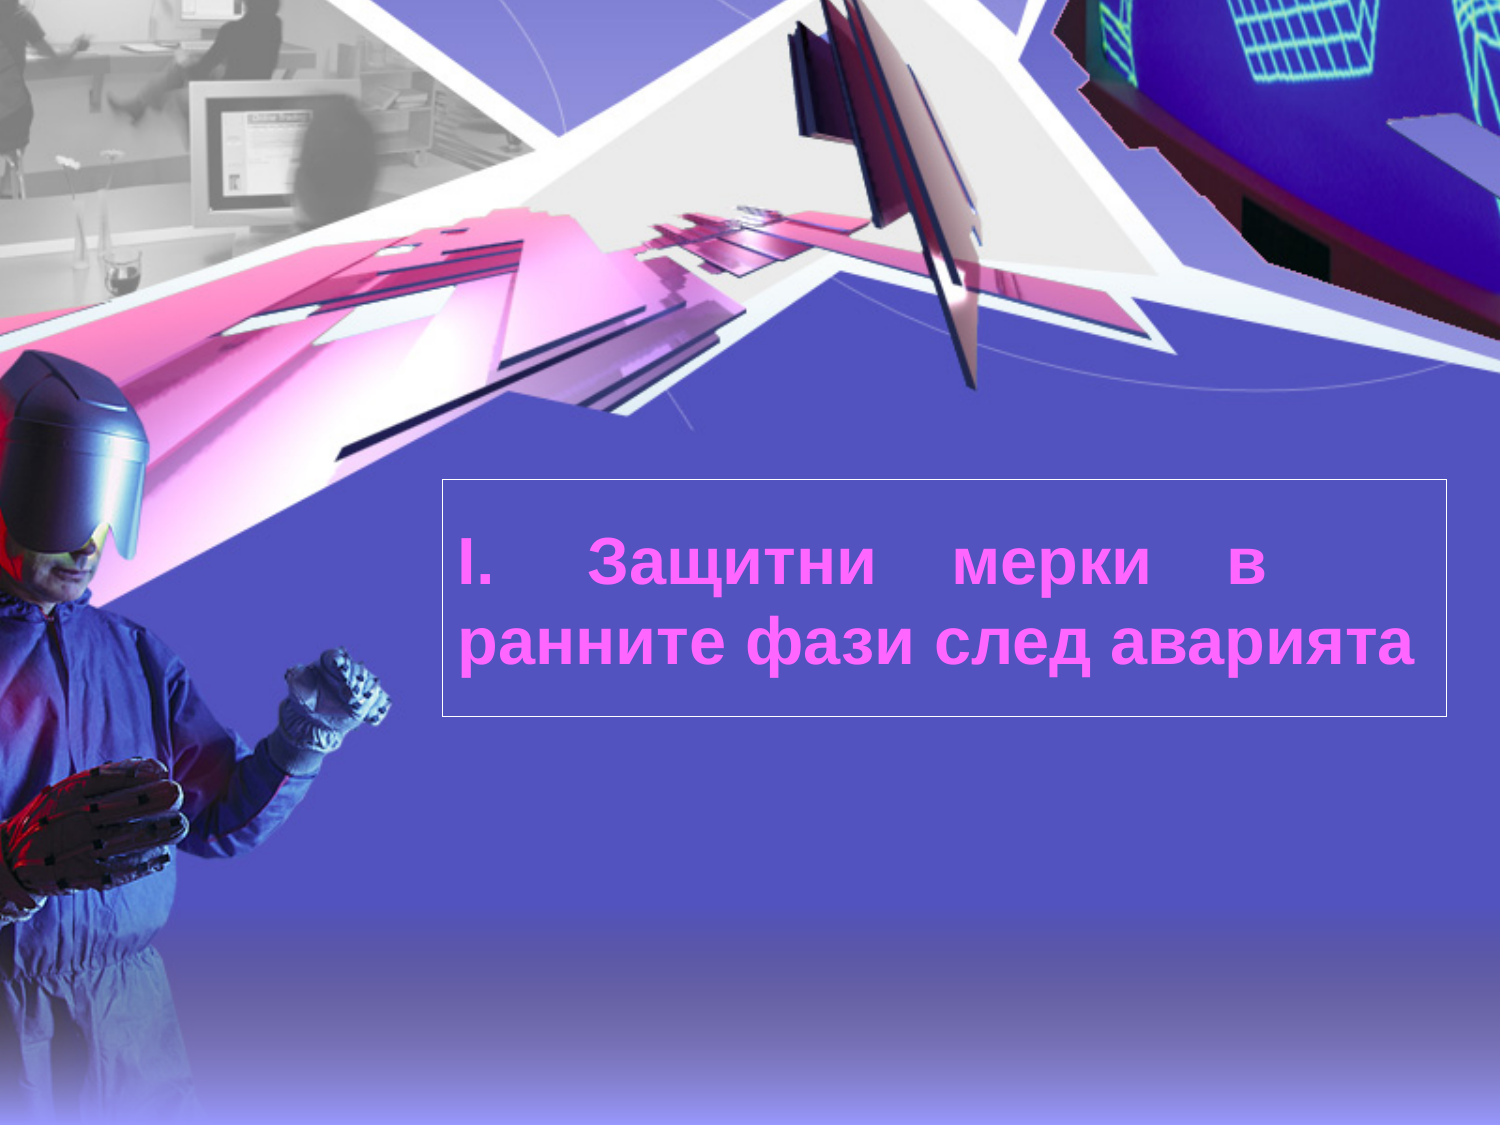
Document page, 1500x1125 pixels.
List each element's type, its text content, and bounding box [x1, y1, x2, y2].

title I. Защитни мерки в ранните фази след аварията [442, 479, 1447, 717]
picture [0, 0, 1500, 939]
